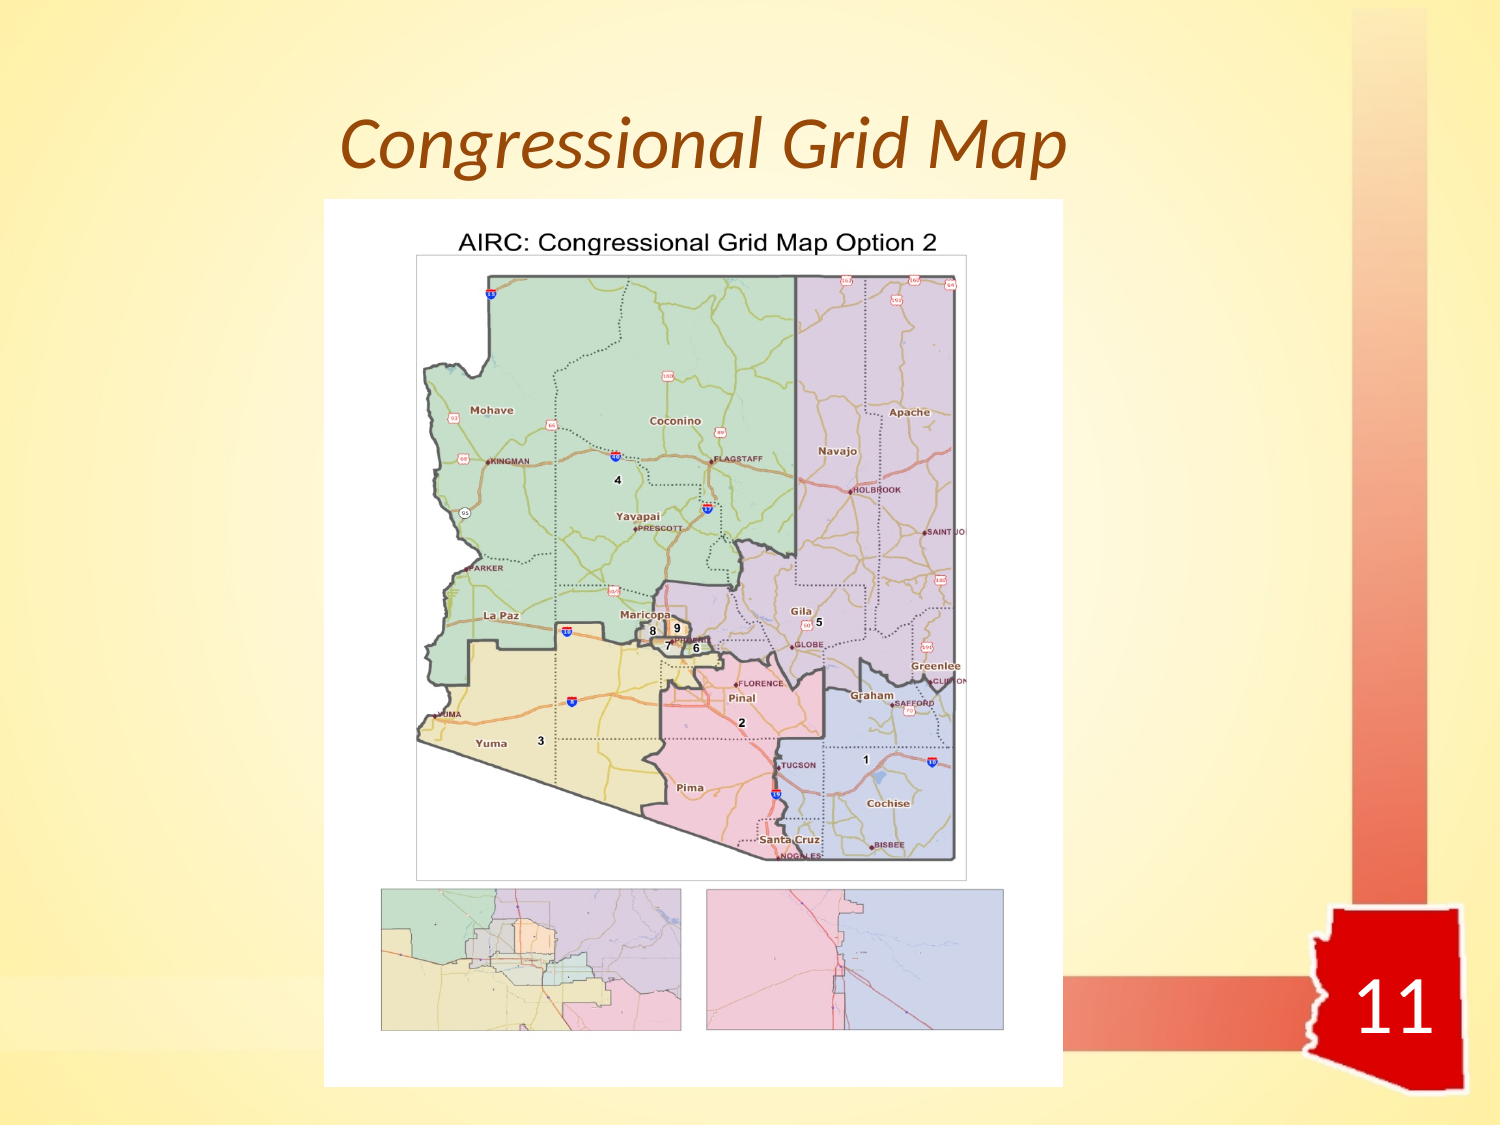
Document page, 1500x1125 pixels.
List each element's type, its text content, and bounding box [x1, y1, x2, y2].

slide_number 11 [1325, 924, 1463, 1075]
title Congressional Grid Map [75, 45, 1350, 233]
picture [0, 0, 1500, 1125]
